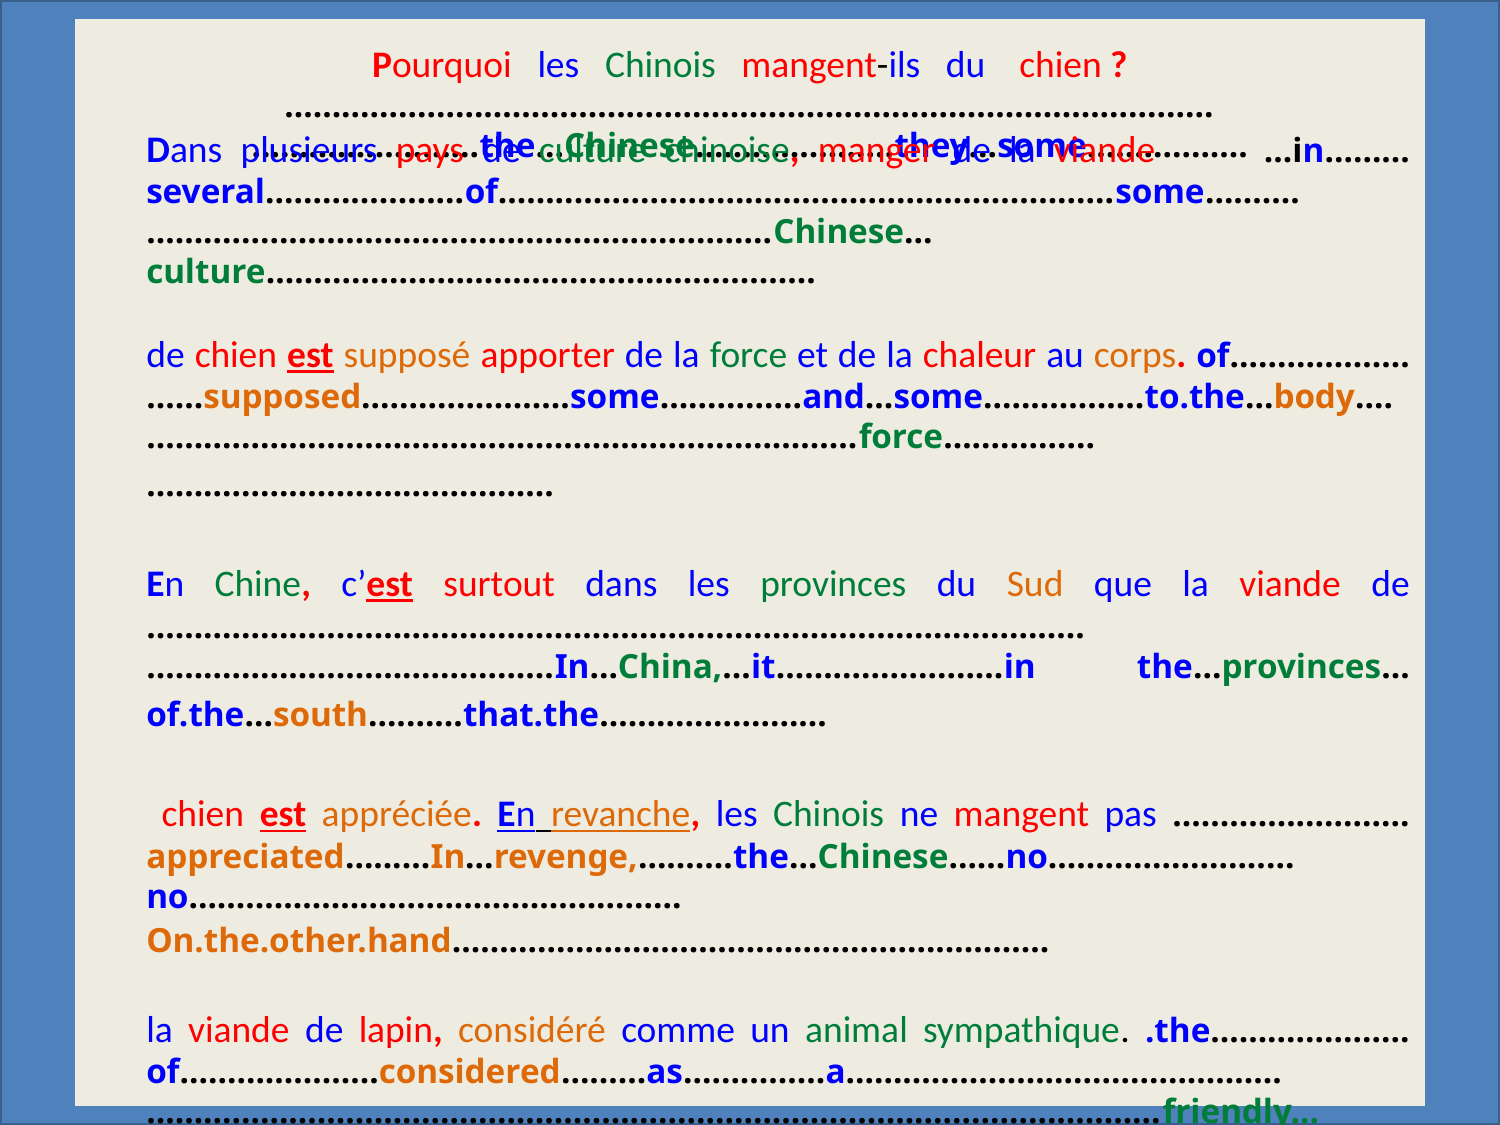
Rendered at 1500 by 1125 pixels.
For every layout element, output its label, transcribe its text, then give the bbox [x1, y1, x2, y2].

title Pourquoi les Chinois mangent-ils du chien ? ………………………………..…………..…………….………………………… ……………………the…Chinese…………………they…some………….…. [75, 19, 1425, 184]
text_box [0, 0, 1500, 1125]
list Dans plusieurs pays de culture chinoise, manger de la viande …in………several…………………of……..…………………………………………………some……….…………………………………………………………Chinese…culture………………………………….……………… de chien est supposé apporter de la force et de la chaleur au corps. of……………….……supposed………….………some……………and…some..……………to.the…body….…………………………………………………………………force…………….……………………………………. En Chine, c’est surtout dans les provinces du Sud que la viande de ………………………………………………….…………………………………..…………………………………….In…China,…it……………………in the…provinces…of.the…south….……that.the…………………… chien est appréciée. En revanche, les Chinois ne mangent pas .……………………appreciated…...…In…revenge,…….…the…Chinese……no…………………..…no……………………….……………………On.the.other.hand……………………………………………………… la viande de lapin, considéré comme un animal sympathique. .the…………………of…………………considered………as……………a……………………………………….…………………………………………………………………………………………..…friendly…animal…… [75, 184, 1425, 1106]
